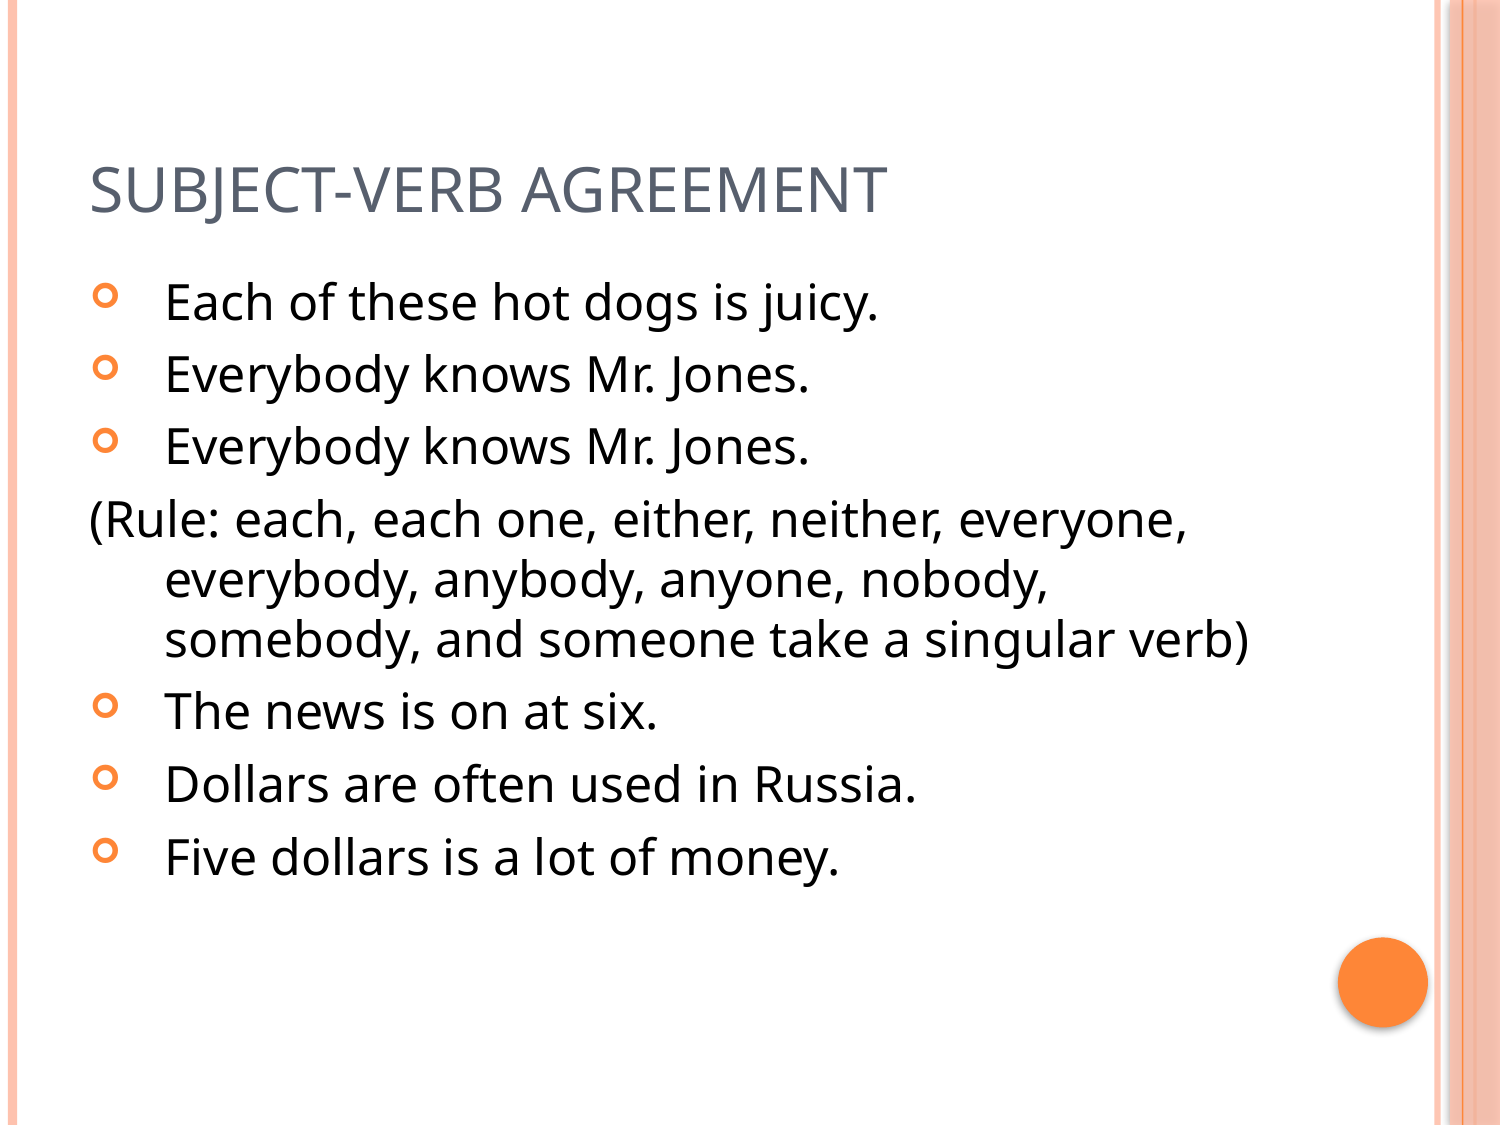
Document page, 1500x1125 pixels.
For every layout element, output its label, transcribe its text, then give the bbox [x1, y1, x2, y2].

title Subject-Verb Agreement [75, 45, 1300, 233]
list Each of these hot dogs is juicy. Everybody knows Mr. Jones. Everybody knows Mr. Jones. (Rule: each, each one, either, neither, everyone, everybody, anybody, anyone, nobody, somebody, and someone take a singular verb) The news is on at six. Dollars are often used in Russia. Five dollars is a lot of money. [75, 262, 1300, 1062]
